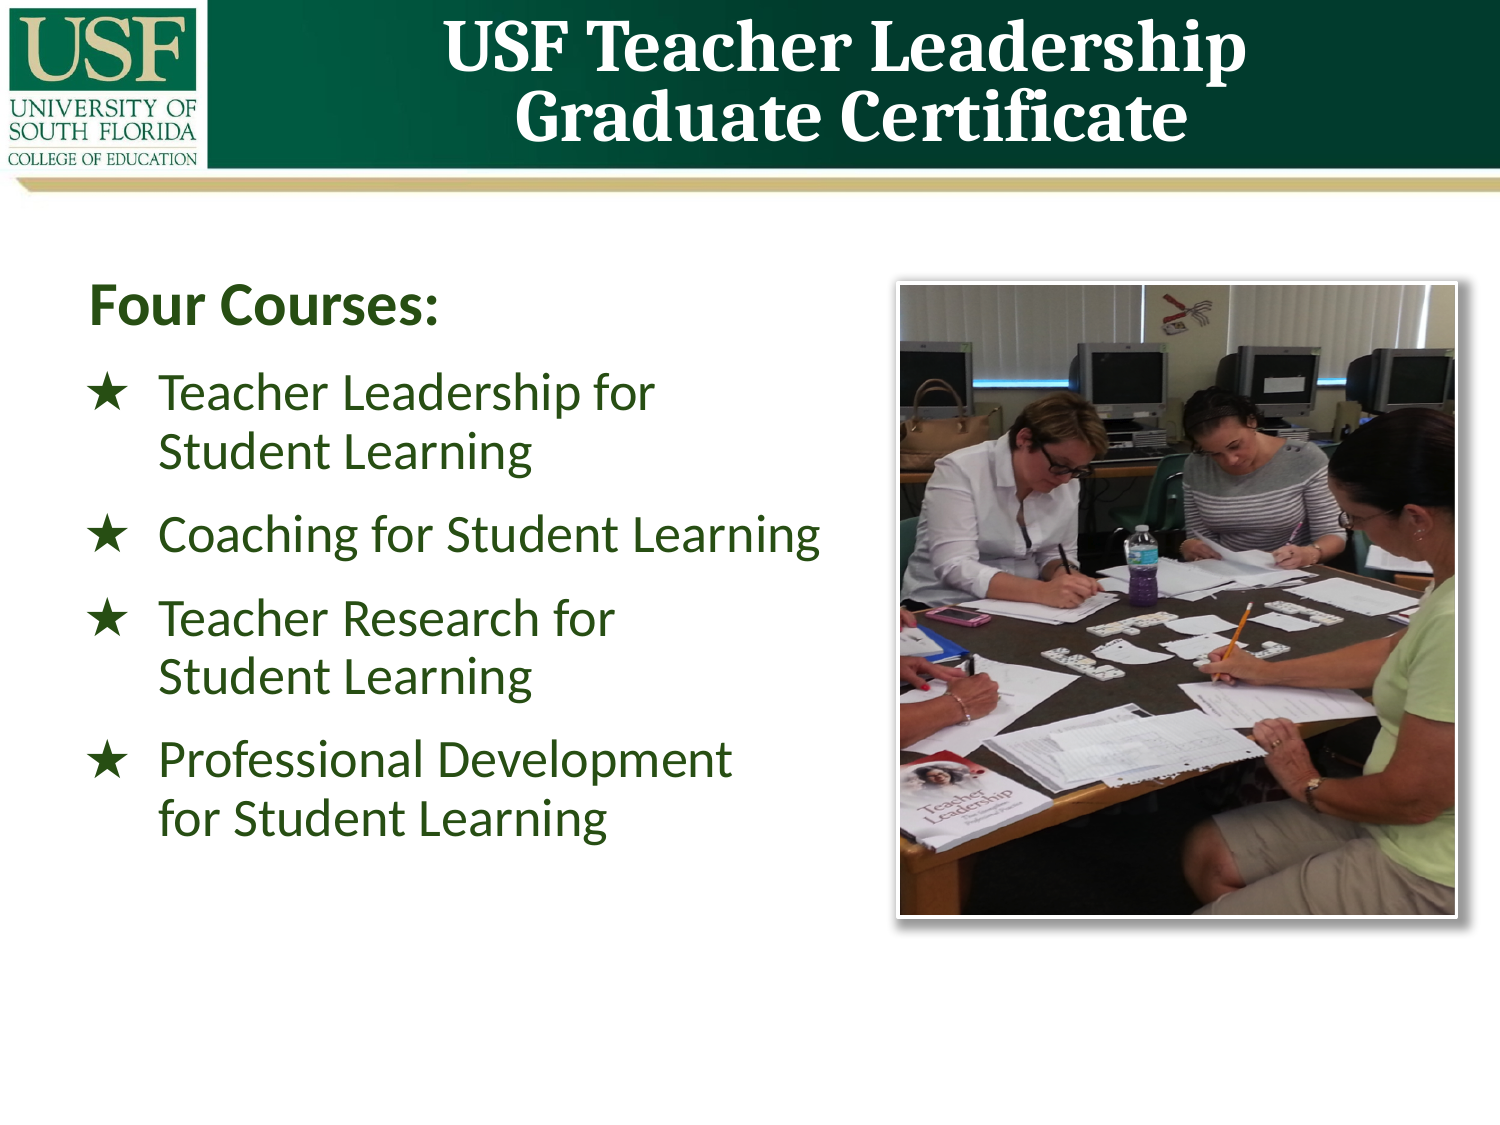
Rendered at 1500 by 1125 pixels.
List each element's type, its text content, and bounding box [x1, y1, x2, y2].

title USF Teacher Leadership Graduate Certificate [206, 3, 1500, 169]
picture [0, 0, 1500, 1125]
subtitle Four Courses: Teacher Leadership for Student Learning Coaching for Student Learning Teacher Research for Student Learning Professional Development for Student Learning [68, 256, 883, 1045]
